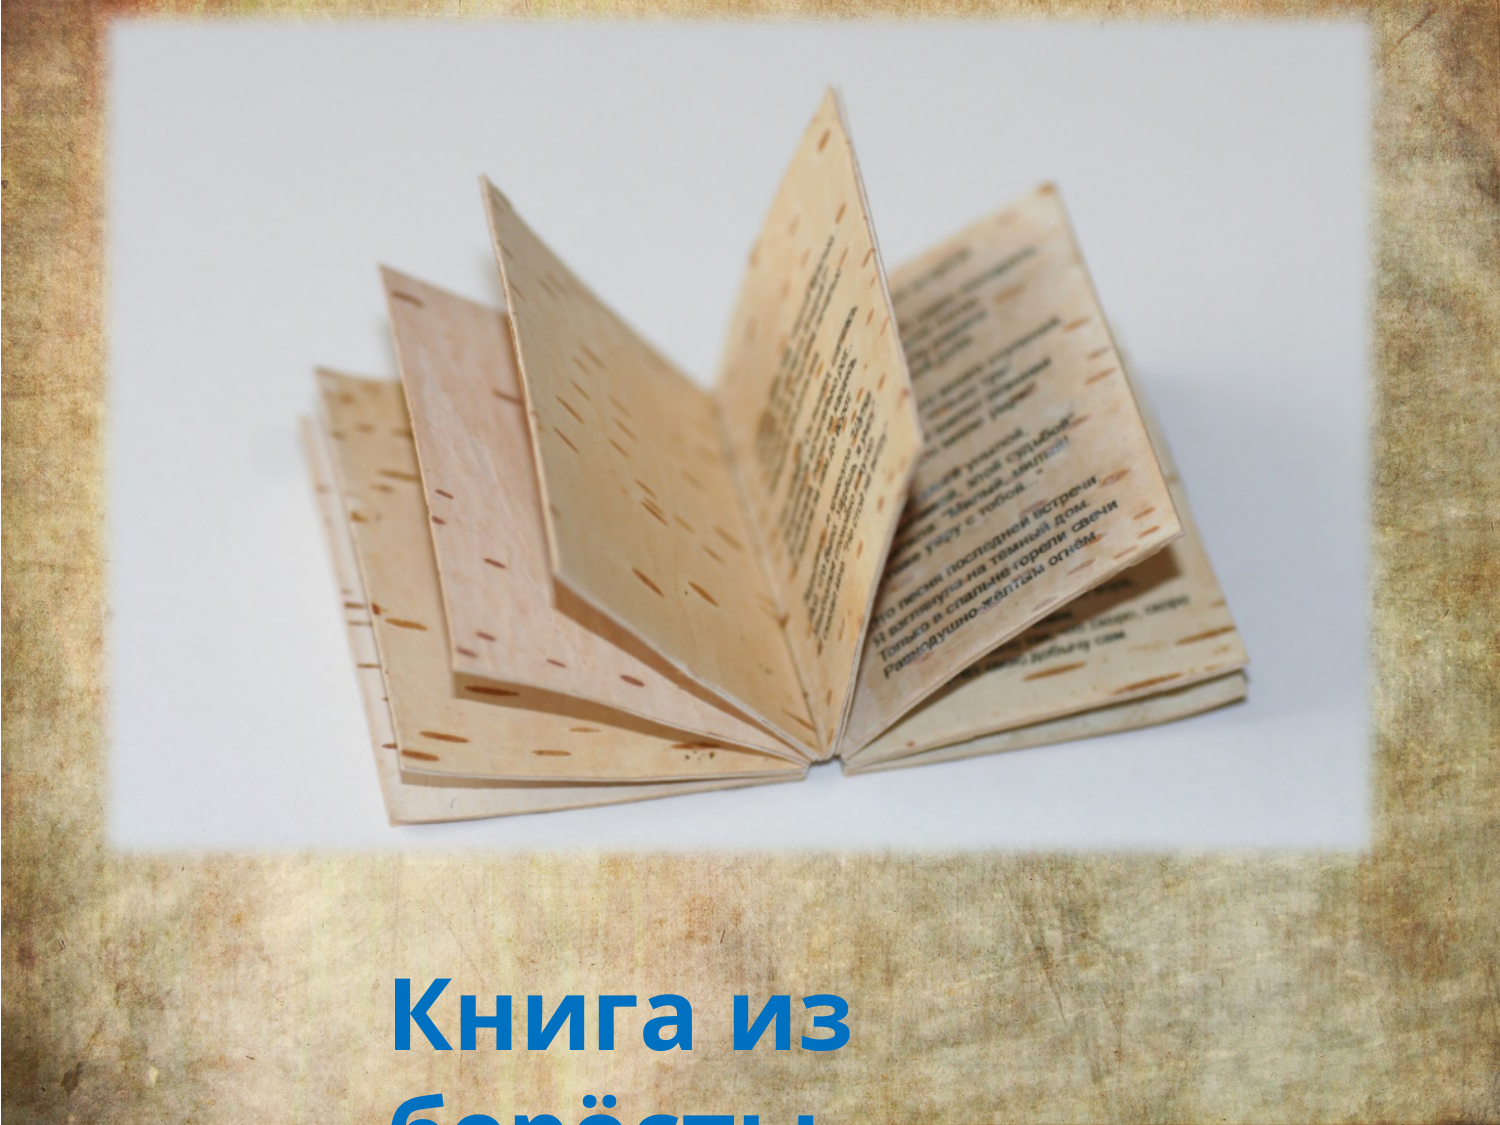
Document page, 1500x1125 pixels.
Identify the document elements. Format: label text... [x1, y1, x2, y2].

picture [2, 0, 1499, 1125]
text_box Книга из берёсты [371, 943, 1258, 1125]
